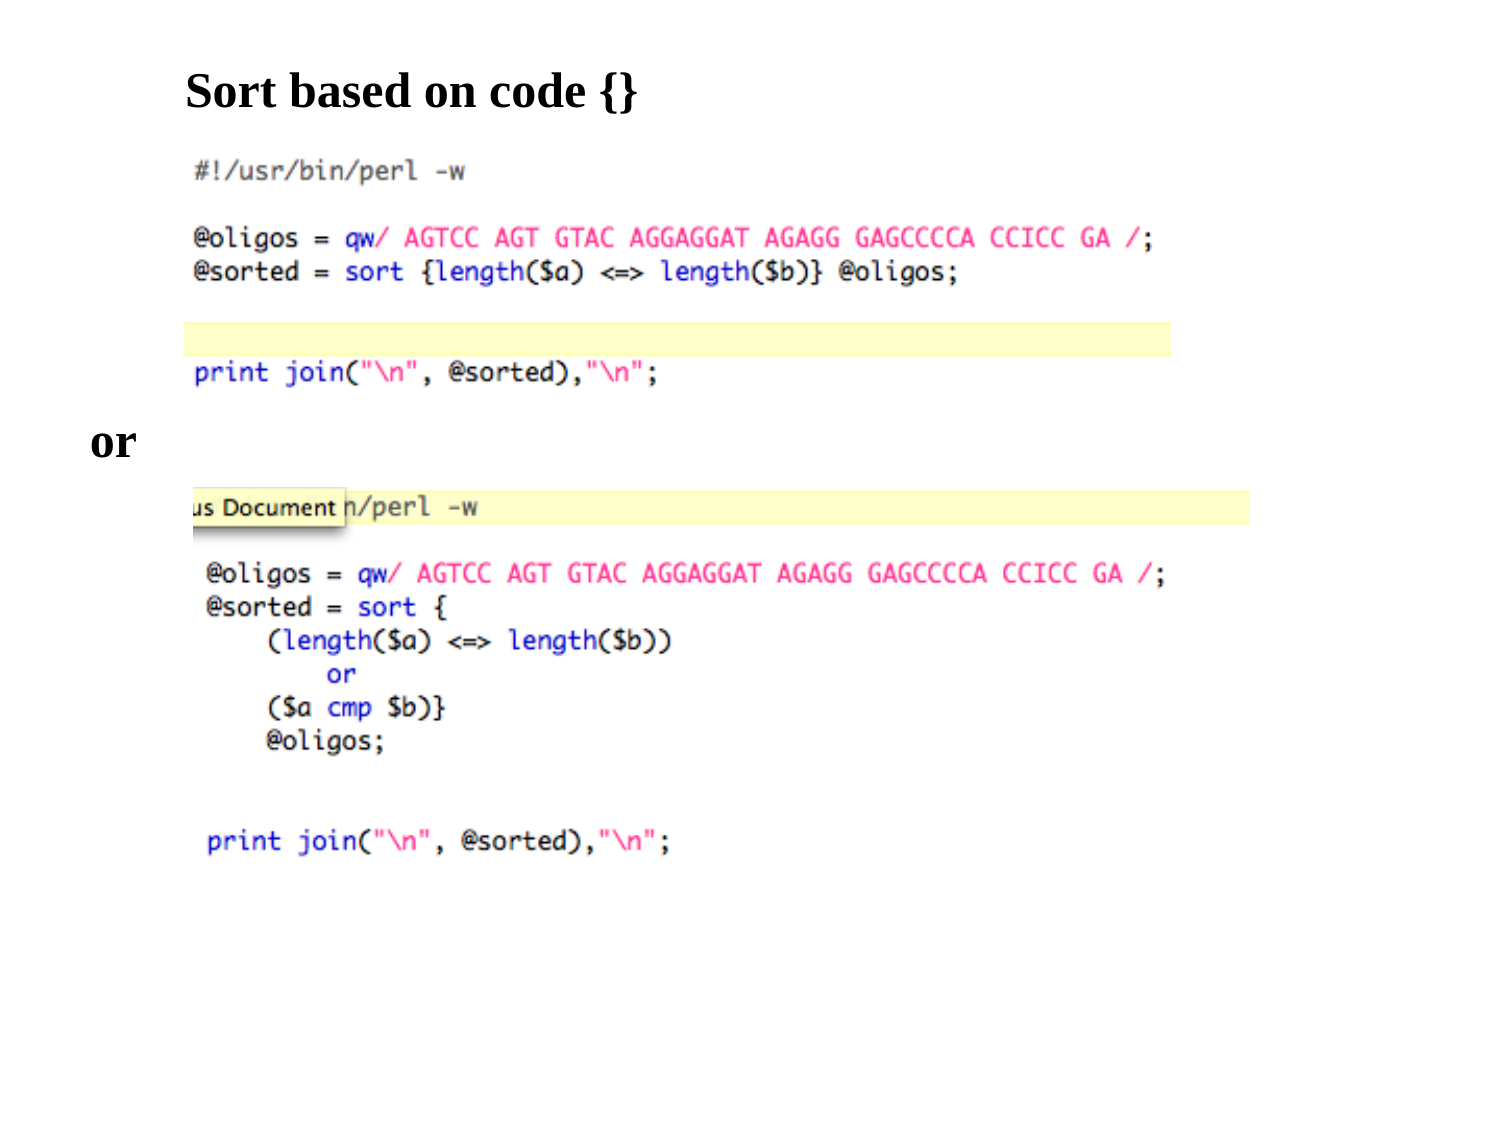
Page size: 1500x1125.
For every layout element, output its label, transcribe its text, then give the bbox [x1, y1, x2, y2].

text_box or [74, 399, 153, 475]
picture [193, 487, 1251, 886]
picture [174, 149, 1172, 432]
text_box Sort based on code {} [170, 49, 654, 125]
